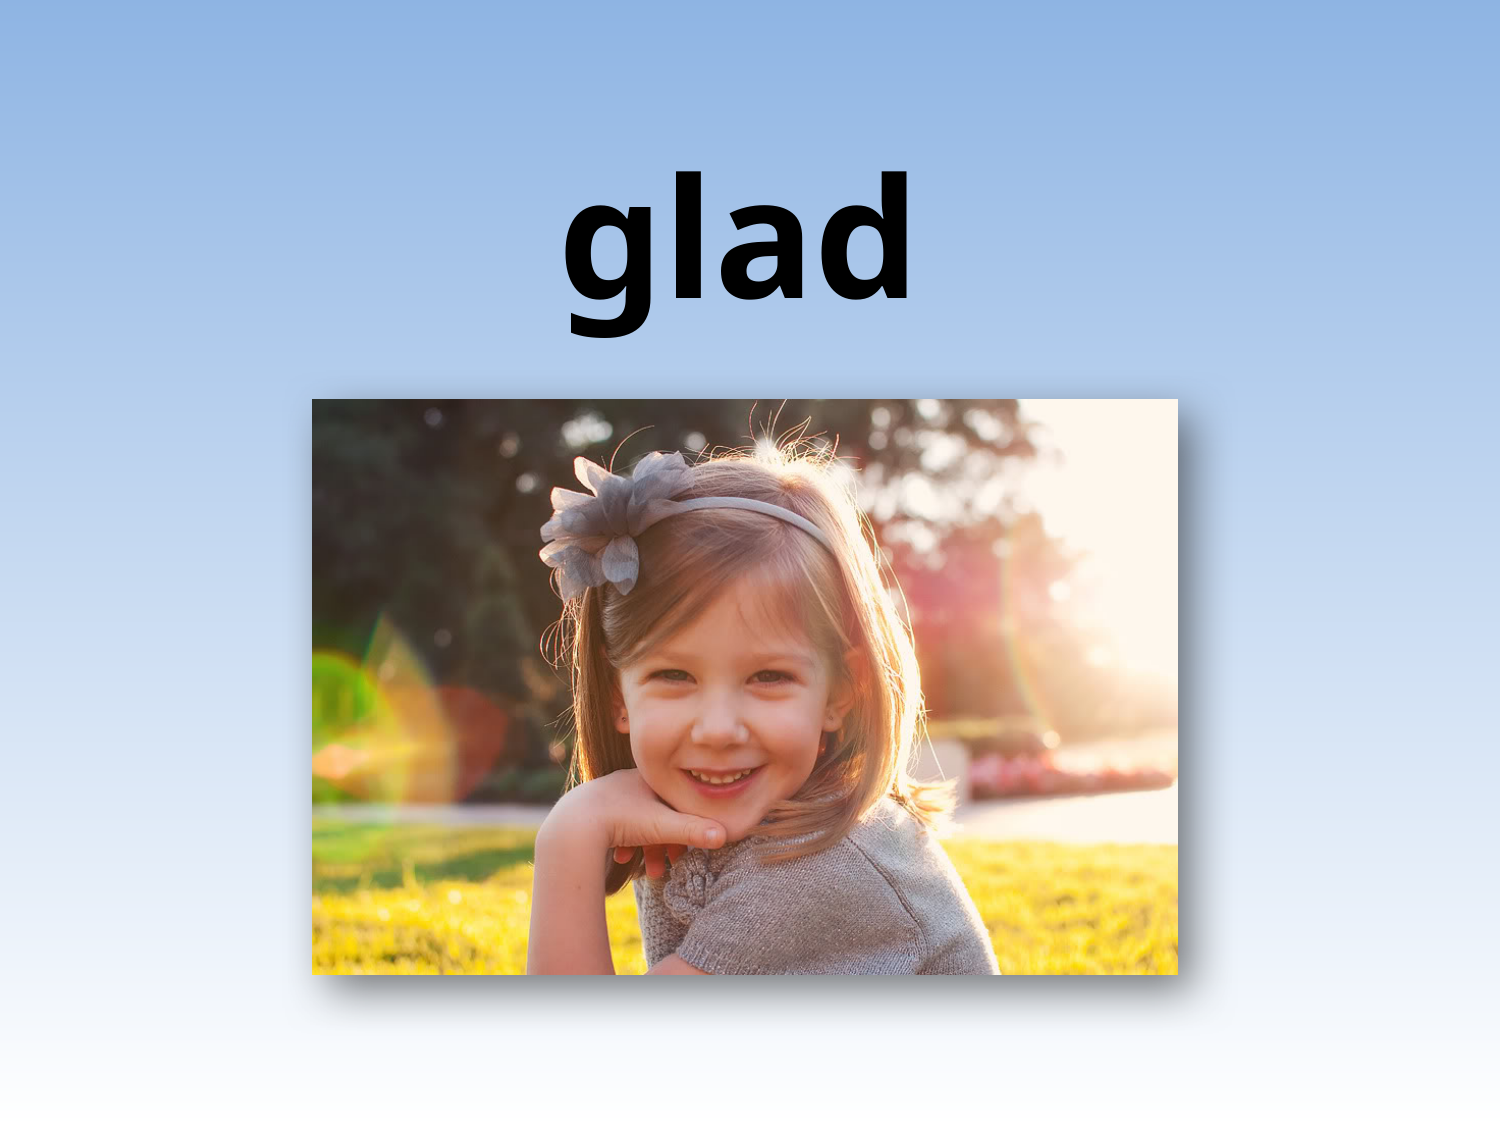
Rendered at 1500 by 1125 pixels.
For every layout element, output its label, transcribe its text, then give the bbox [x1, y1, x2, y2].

text_box glad [543, 124, 936, 340]
picture [312, 399, 1178, 976]
